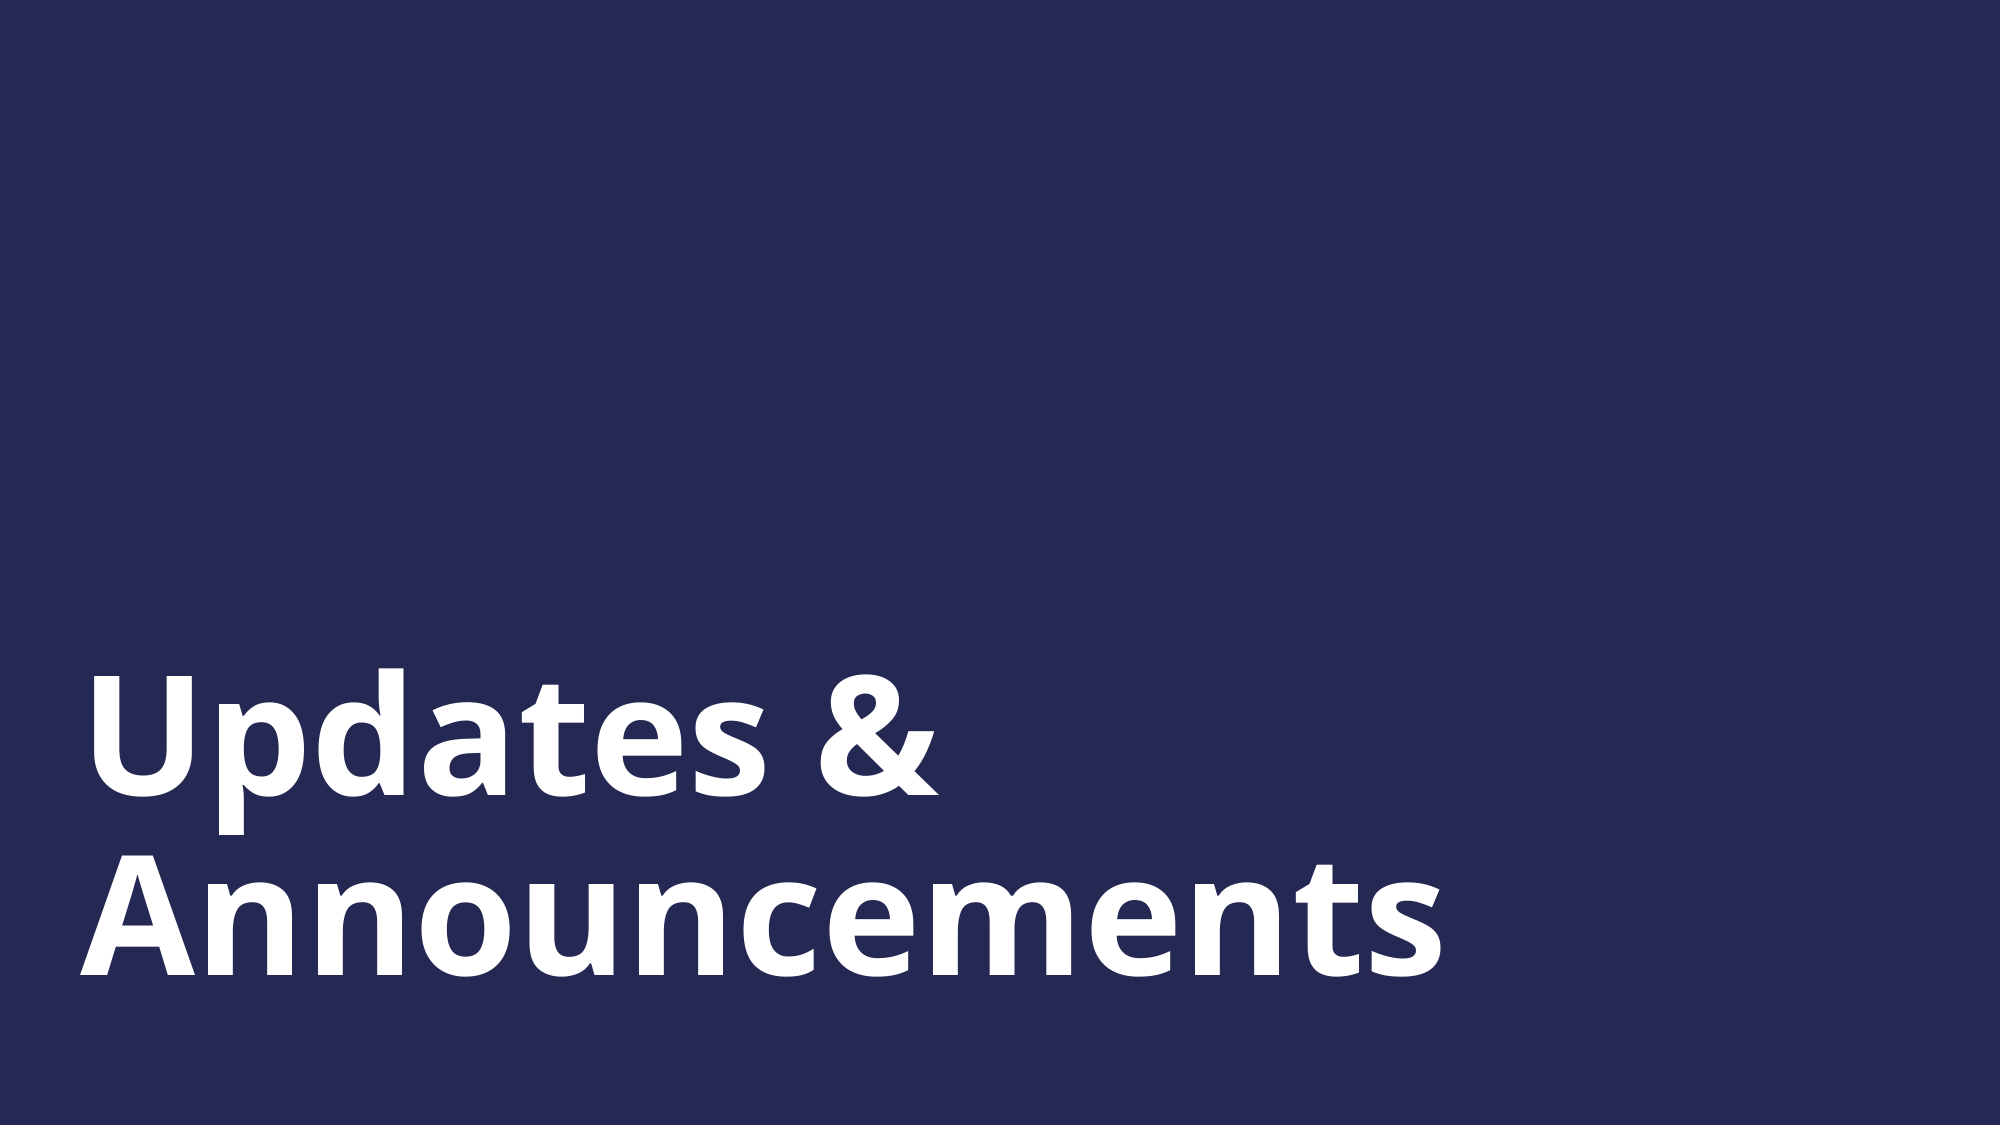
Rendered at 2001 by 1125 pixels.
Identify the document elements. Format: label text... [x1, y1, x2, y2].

title Updates & Announcements [65, 784, 1538, 878]
